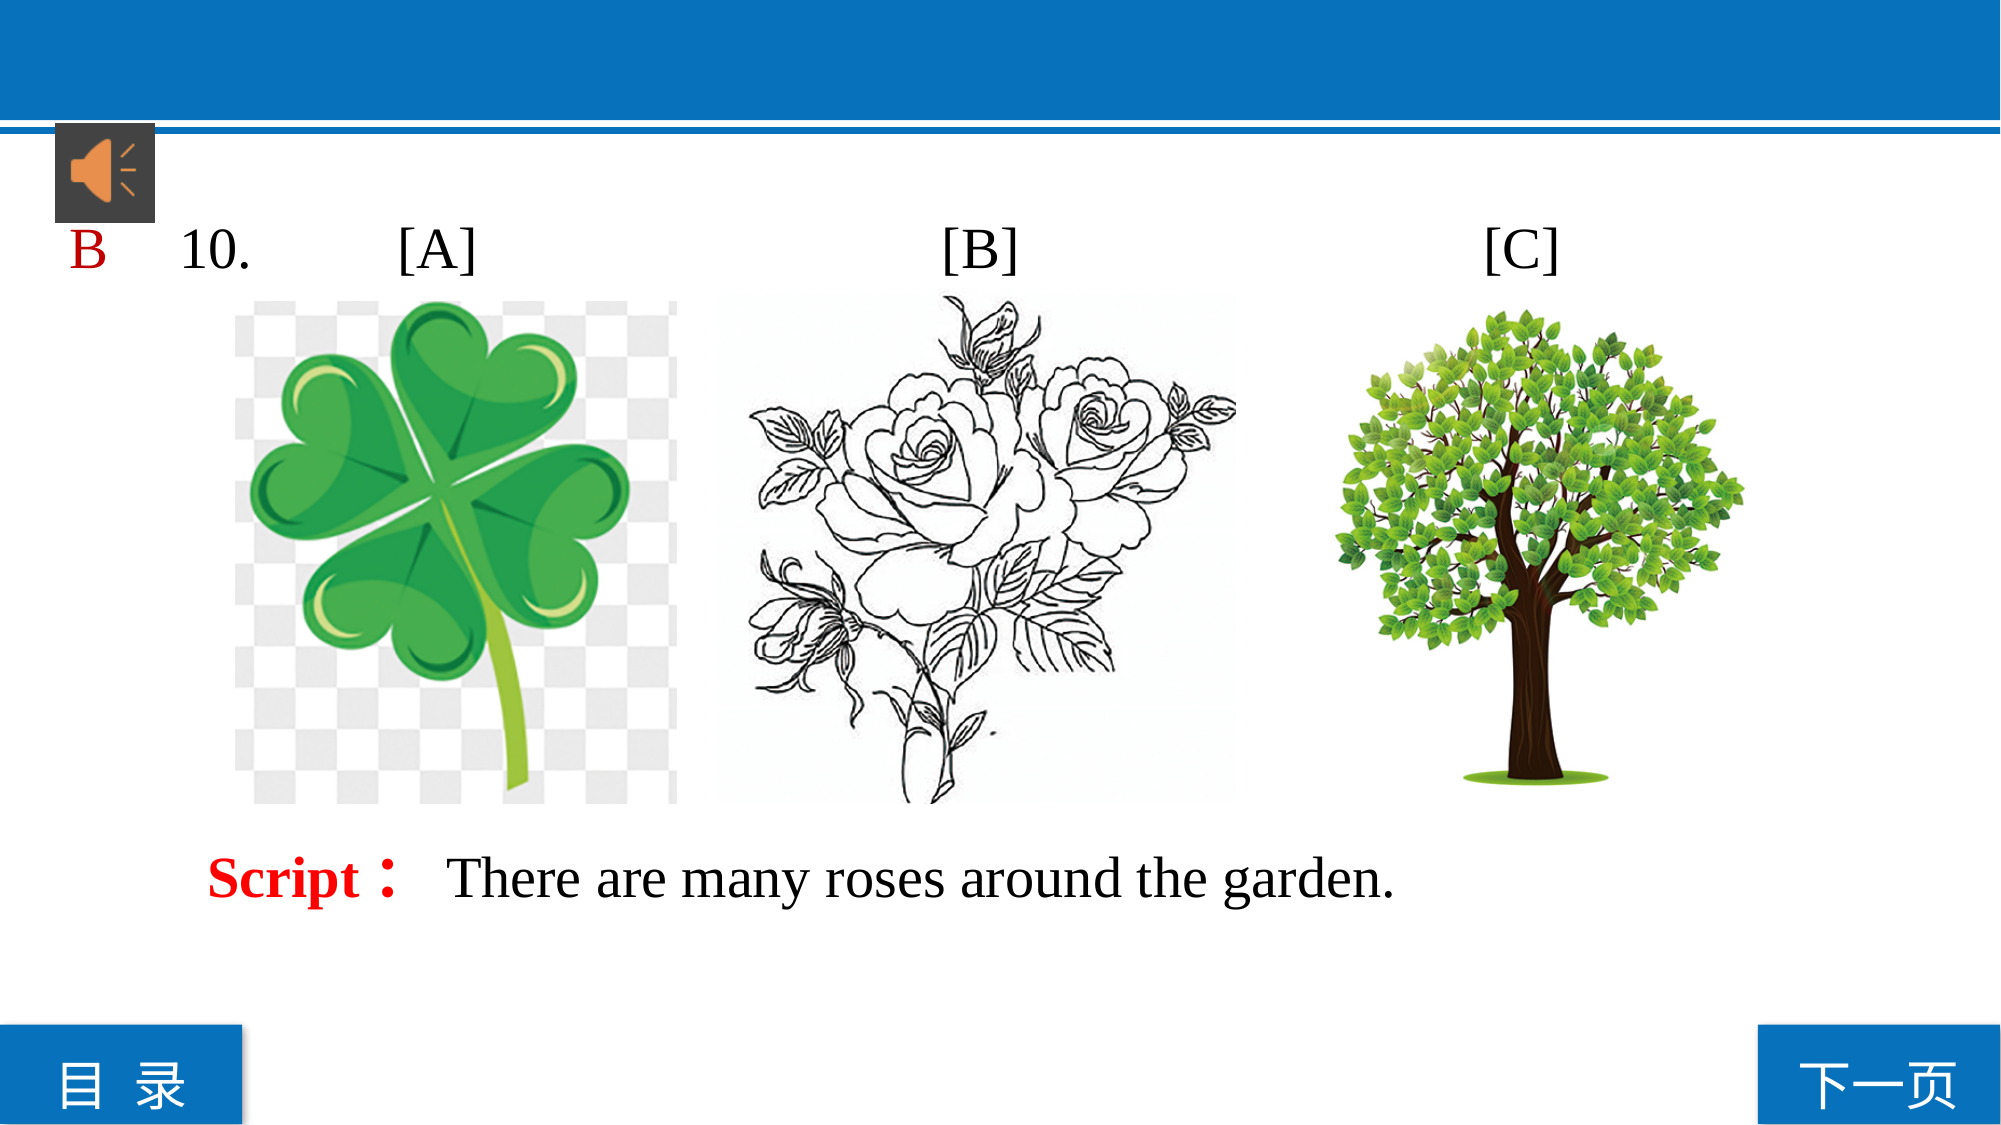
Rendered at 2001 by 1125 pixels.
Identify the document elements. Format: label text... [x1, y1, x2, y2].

text_box B [22, 203, 156, 288]
picture [717, 288, 1236, 805]
picture [235, 301, 677, 805]
picture [53, 121, 156, 224]
text_box 10. [A] [B] [C] [164, 175, 1711, 288]
picture [1306, 301, 1787, 798]
text_box Script：There are many roses around the garden. [192, 804, 1856, 917]
